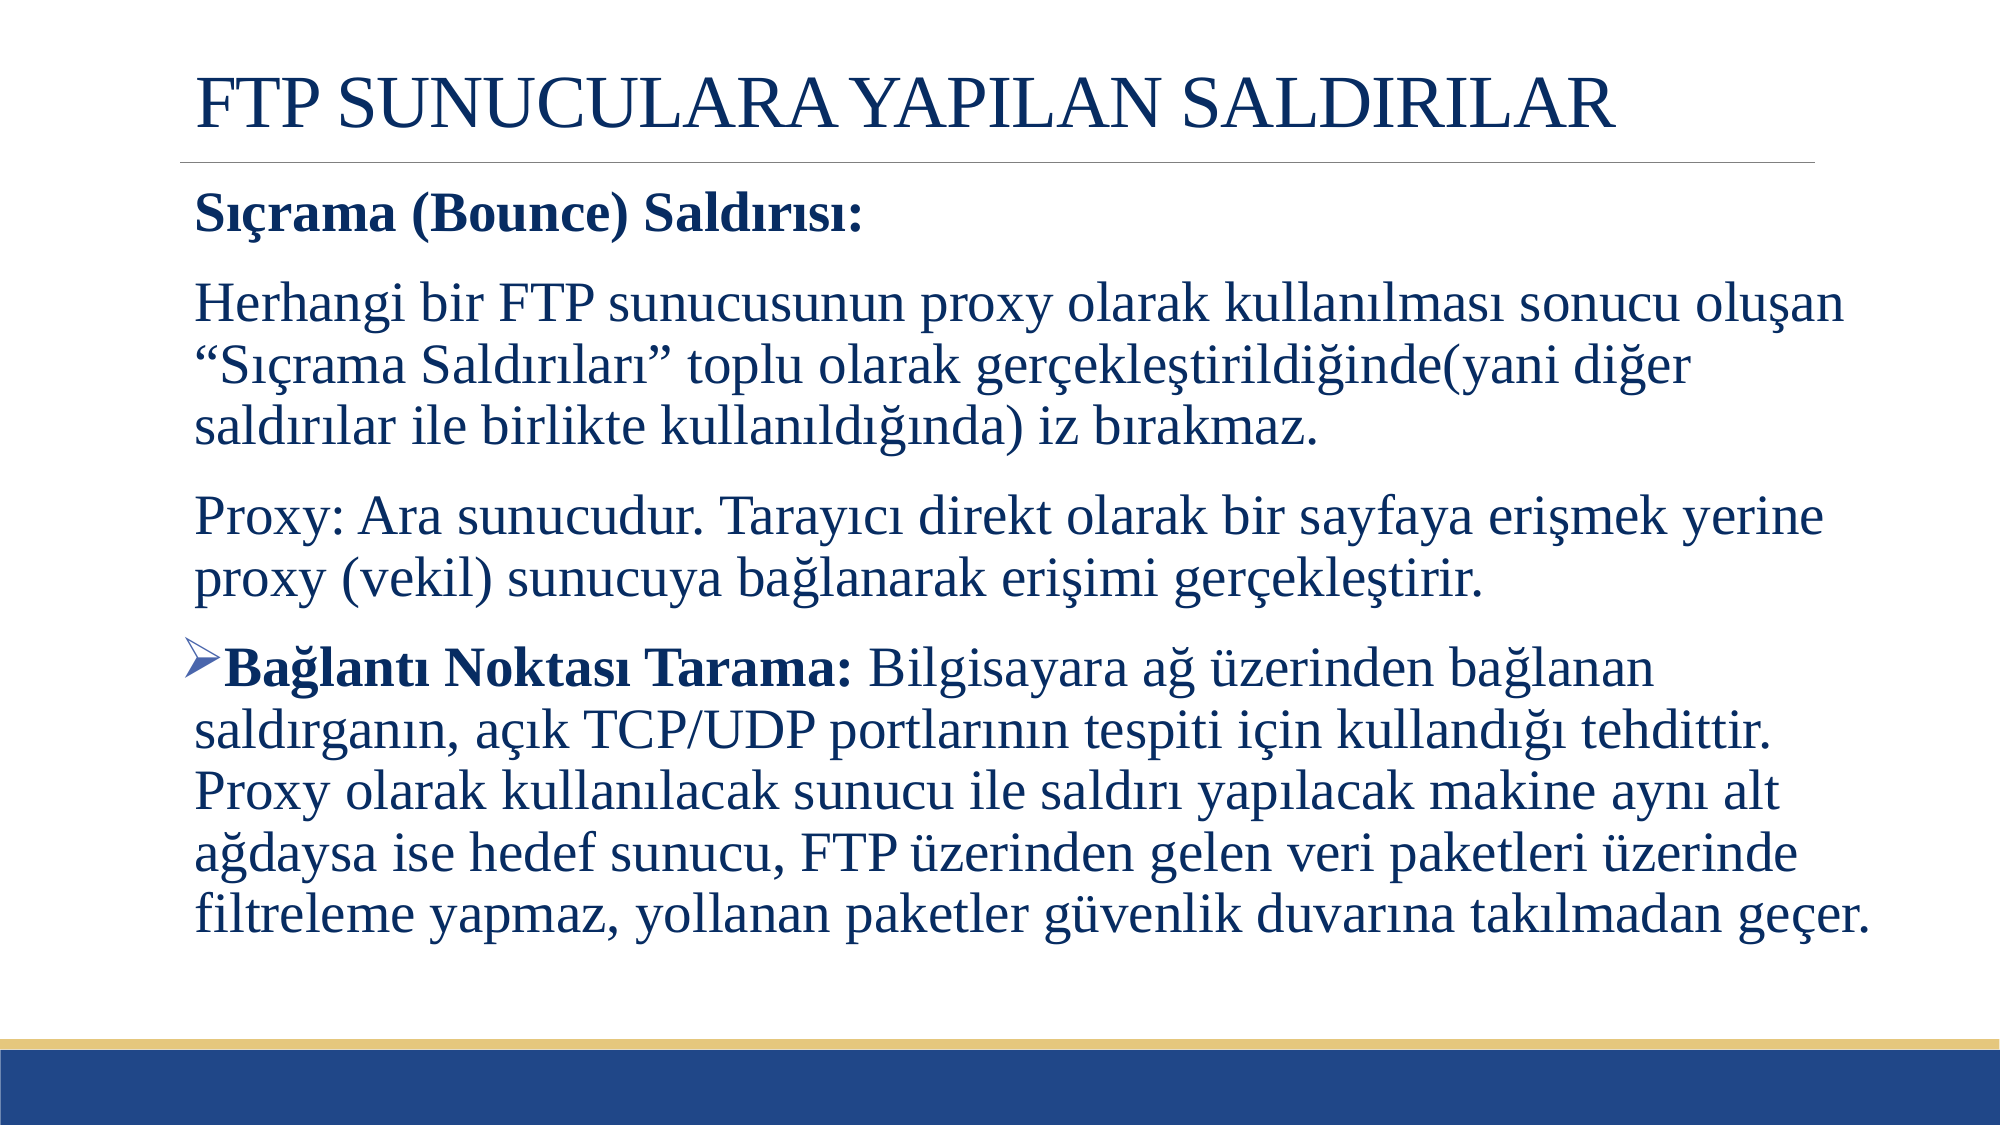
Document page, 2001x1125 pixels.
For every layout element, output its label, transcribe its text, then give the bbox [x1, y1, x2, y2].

title FTP SUNUCULARA YAPILAN SALDIRILAR [180, 47, 1830, 150]
list Sıçrama (Bounce) Saldırısı: Herhangi bir FTP sunucusunun proxy olarak kullanılması sonucu oluşan “Sıçrama Saldırıları” toplu olarak gerçekleştirildiğinde(yani diğer saldırılar ile birlikte kullanıldığında) iz bırakmaz. Proxy: Ara sunucudur. Tarayıcı direkt olarak bir sayfaya erişmek yerine proxy (vekil) sunucuya bağlanarak erişimi gerçekleştirir. Bağlantı Noktası Tarama: Bilgisayara ağ üzerinden bağlanan saldırganın, açık TCP/UDP portlarının tespiti için kullandığı tehdittir. Proxy olarak kullanılacak sunucu ile saldırı yapılacak makine aynı alt ağdaysa ise hedef sunucu, FTP üzerinden gelen veri paketleri üzerinde filtreleme yapmaz, yollanan paketler güvenlik duvarına takılmadan geçer. [180, 174, 1889, 1021]
